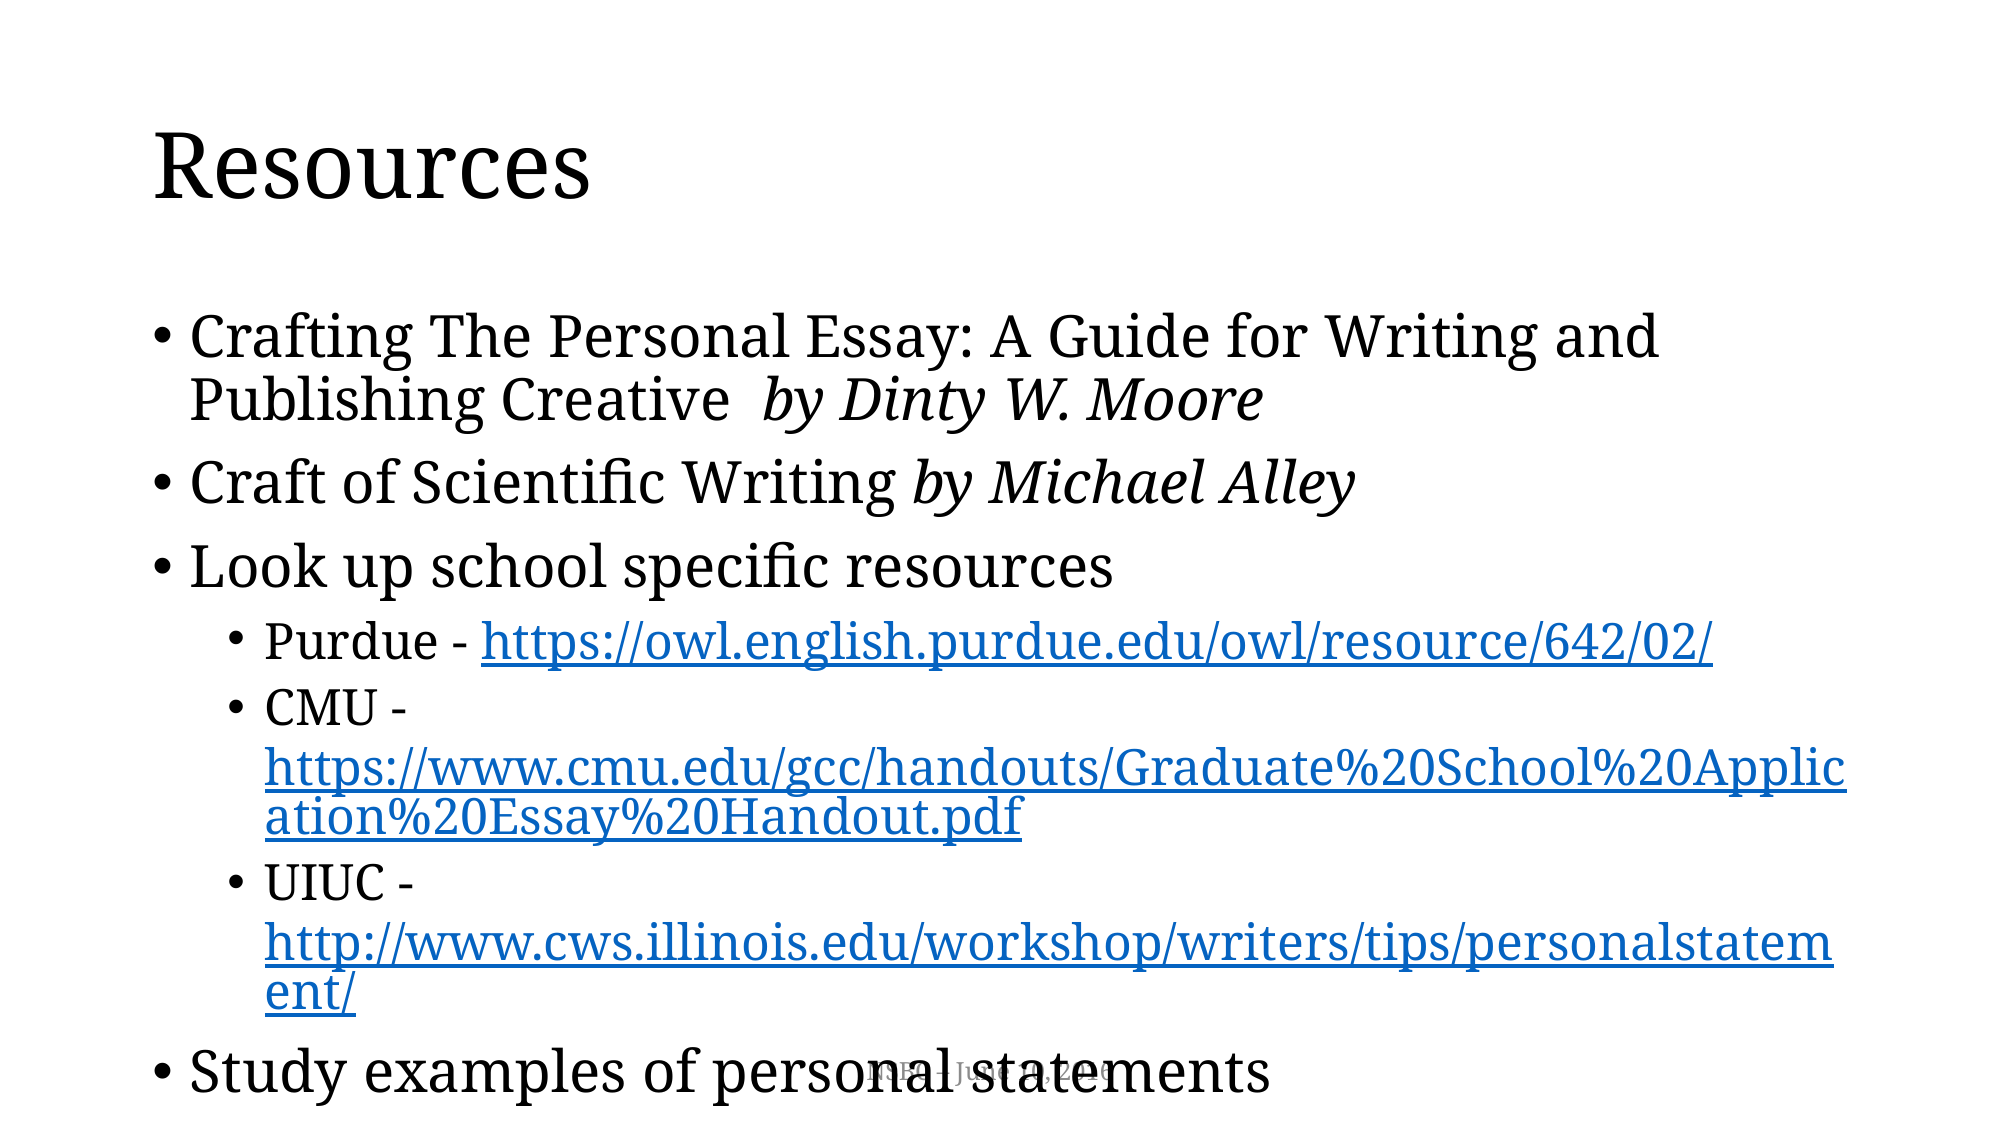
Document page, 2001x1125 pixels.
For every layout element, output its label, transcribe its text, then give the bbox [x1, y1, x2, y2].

list Crafting The Personal Essay: A Guide for Writing and Publishing Creative by Dinty W. Moore Craft of Scientific Writing by Michael Alley Look up school specific resources Purdue - https://owl.english.purdue.edu/owl/resource/642/02/ CMU - https://www.cmu.edu/gcc/handouts/Graduate%20School%20Application%20Essay%20Handout.pdf UIUC - http://www.cws.illinois.edu/workshop/writers/tips/personalstatement/ Study examples of personal statements [137, 299, 1863, 1089]
footer NSBC – June 10, 2016 [662, 1042, 1338, 1103]
title Resources [137, 59, 1863, 278]
